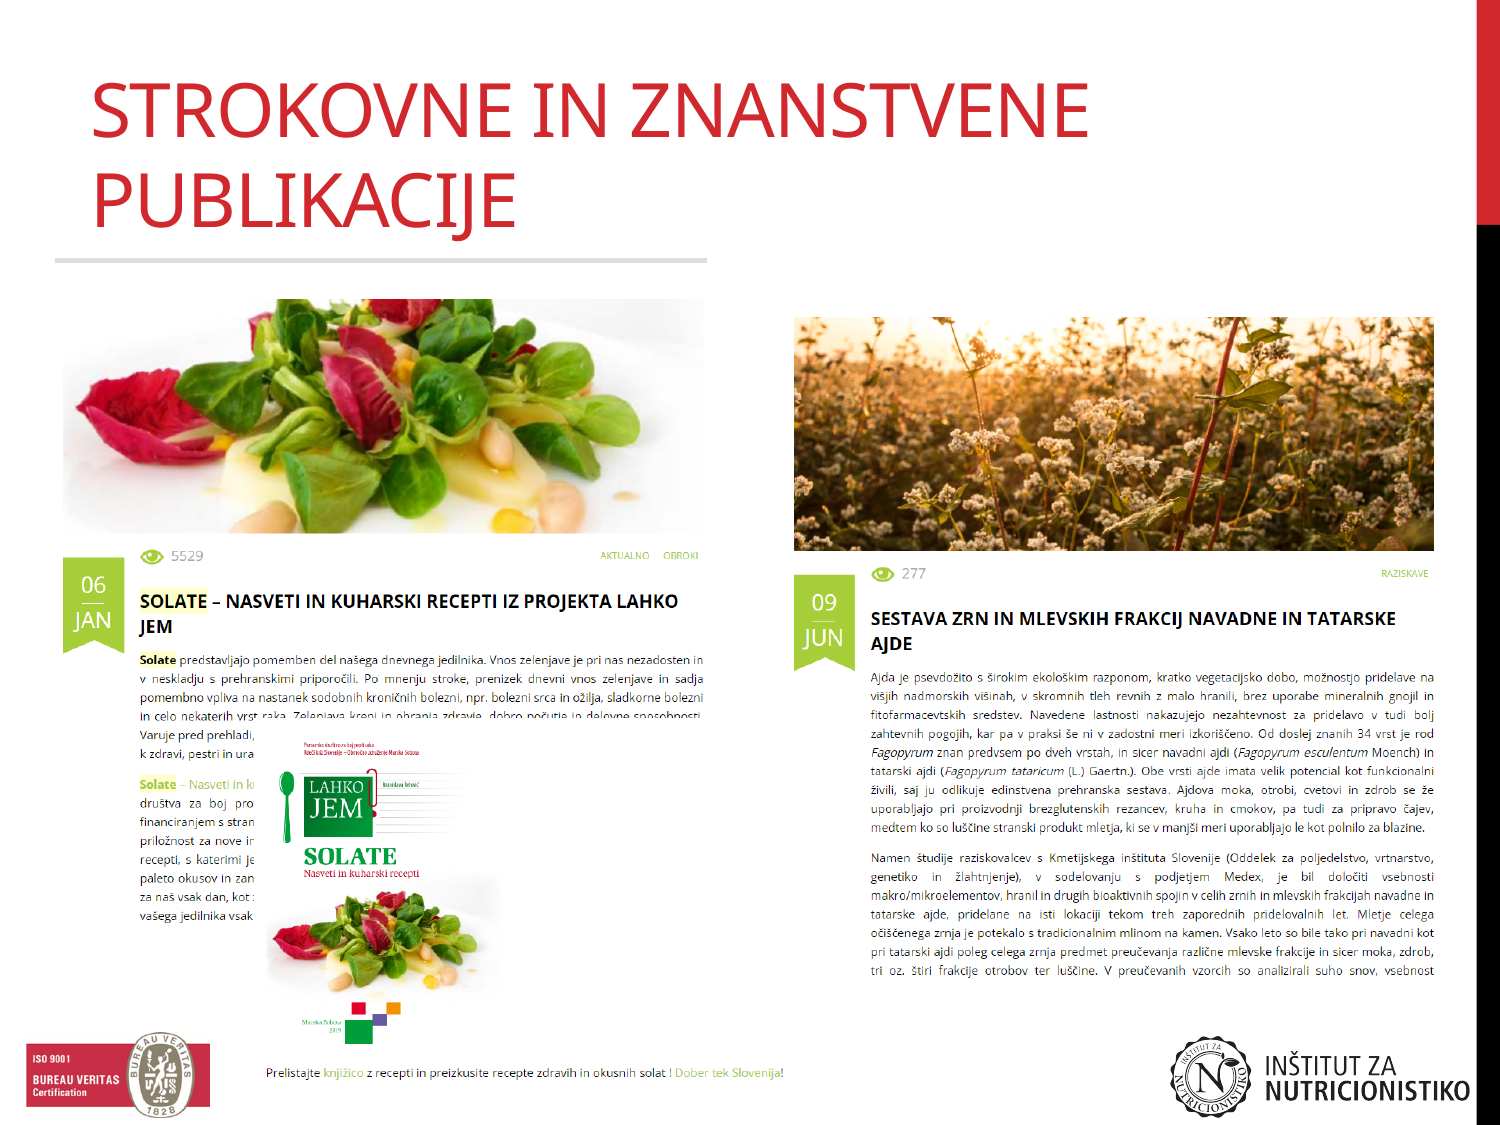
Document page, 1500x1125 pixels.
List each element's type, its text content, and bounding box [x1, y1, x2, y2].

picture [54, 257, 1439, 1094]
picture [1169, 1034, 1471, 1120]
title Strokovne in znanstvene publikacije [75, 24, 1202, 250]
picture [26, 1032, 210, 1118]
